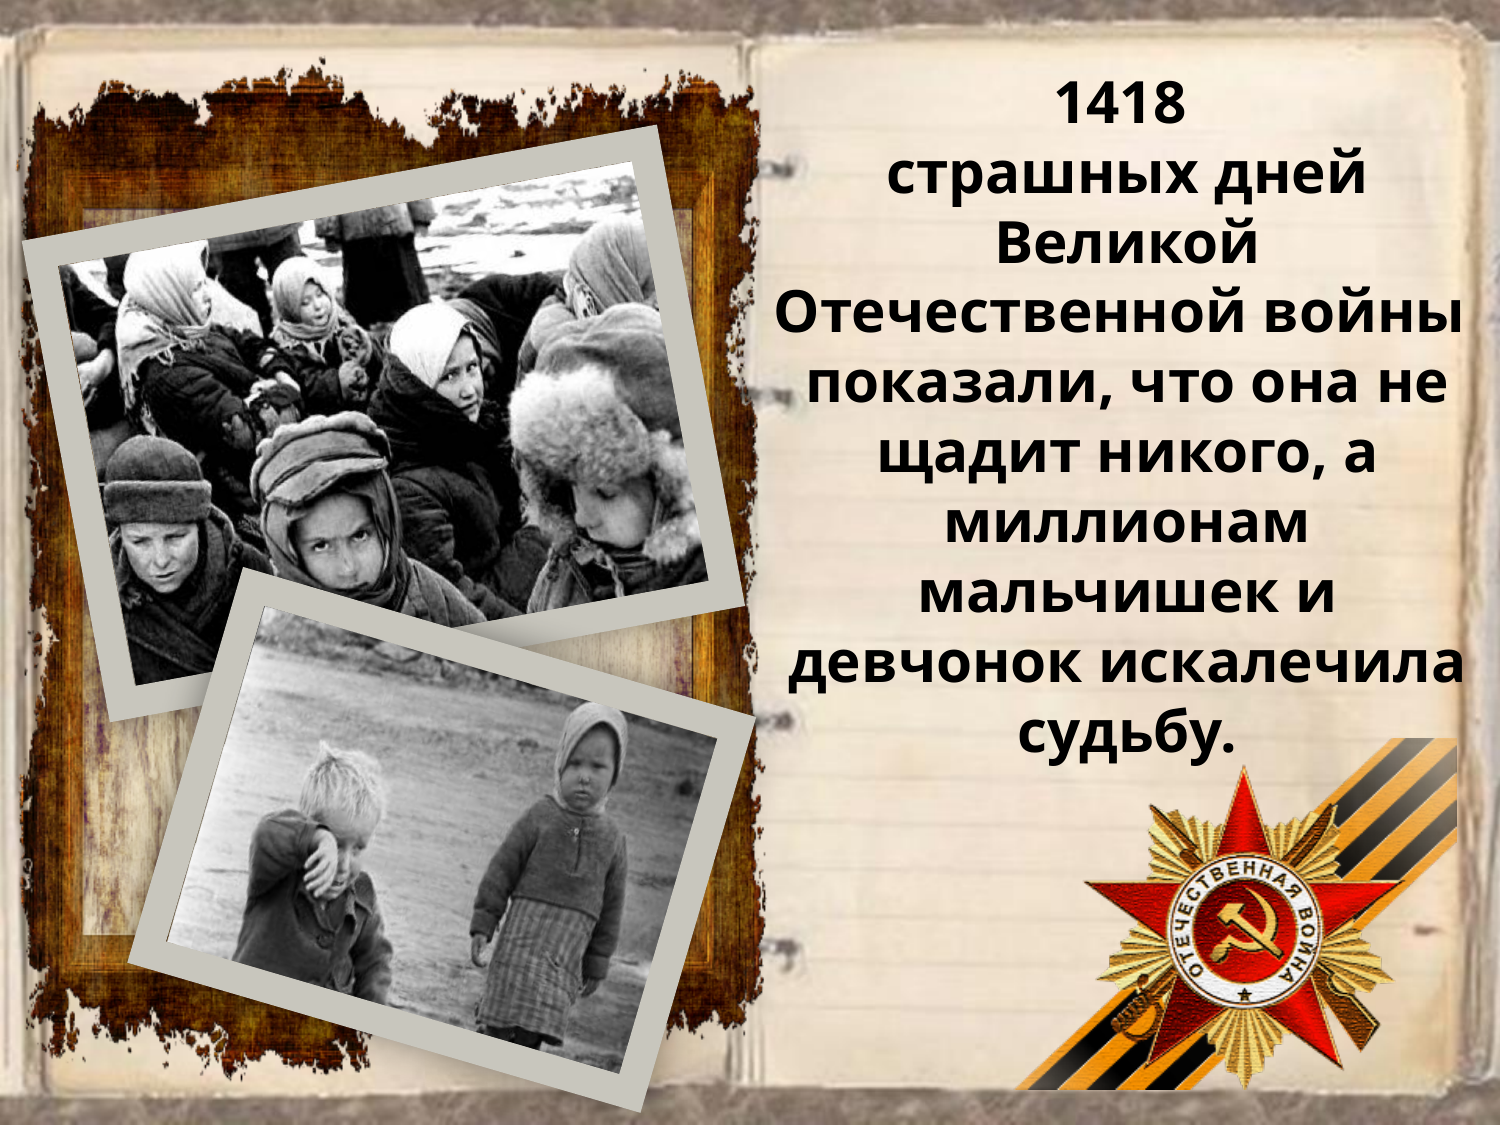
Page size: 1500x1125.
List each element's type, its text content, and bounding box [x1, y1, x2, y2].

picture [0, 0, 1500, 1125]
text_box 1418 страшных дней Великой Отечественной войны показали, что она не щадит никого, а миллионам мальчишек и девчонок искалечила судьбу. [778, 57, 1500, 852]
